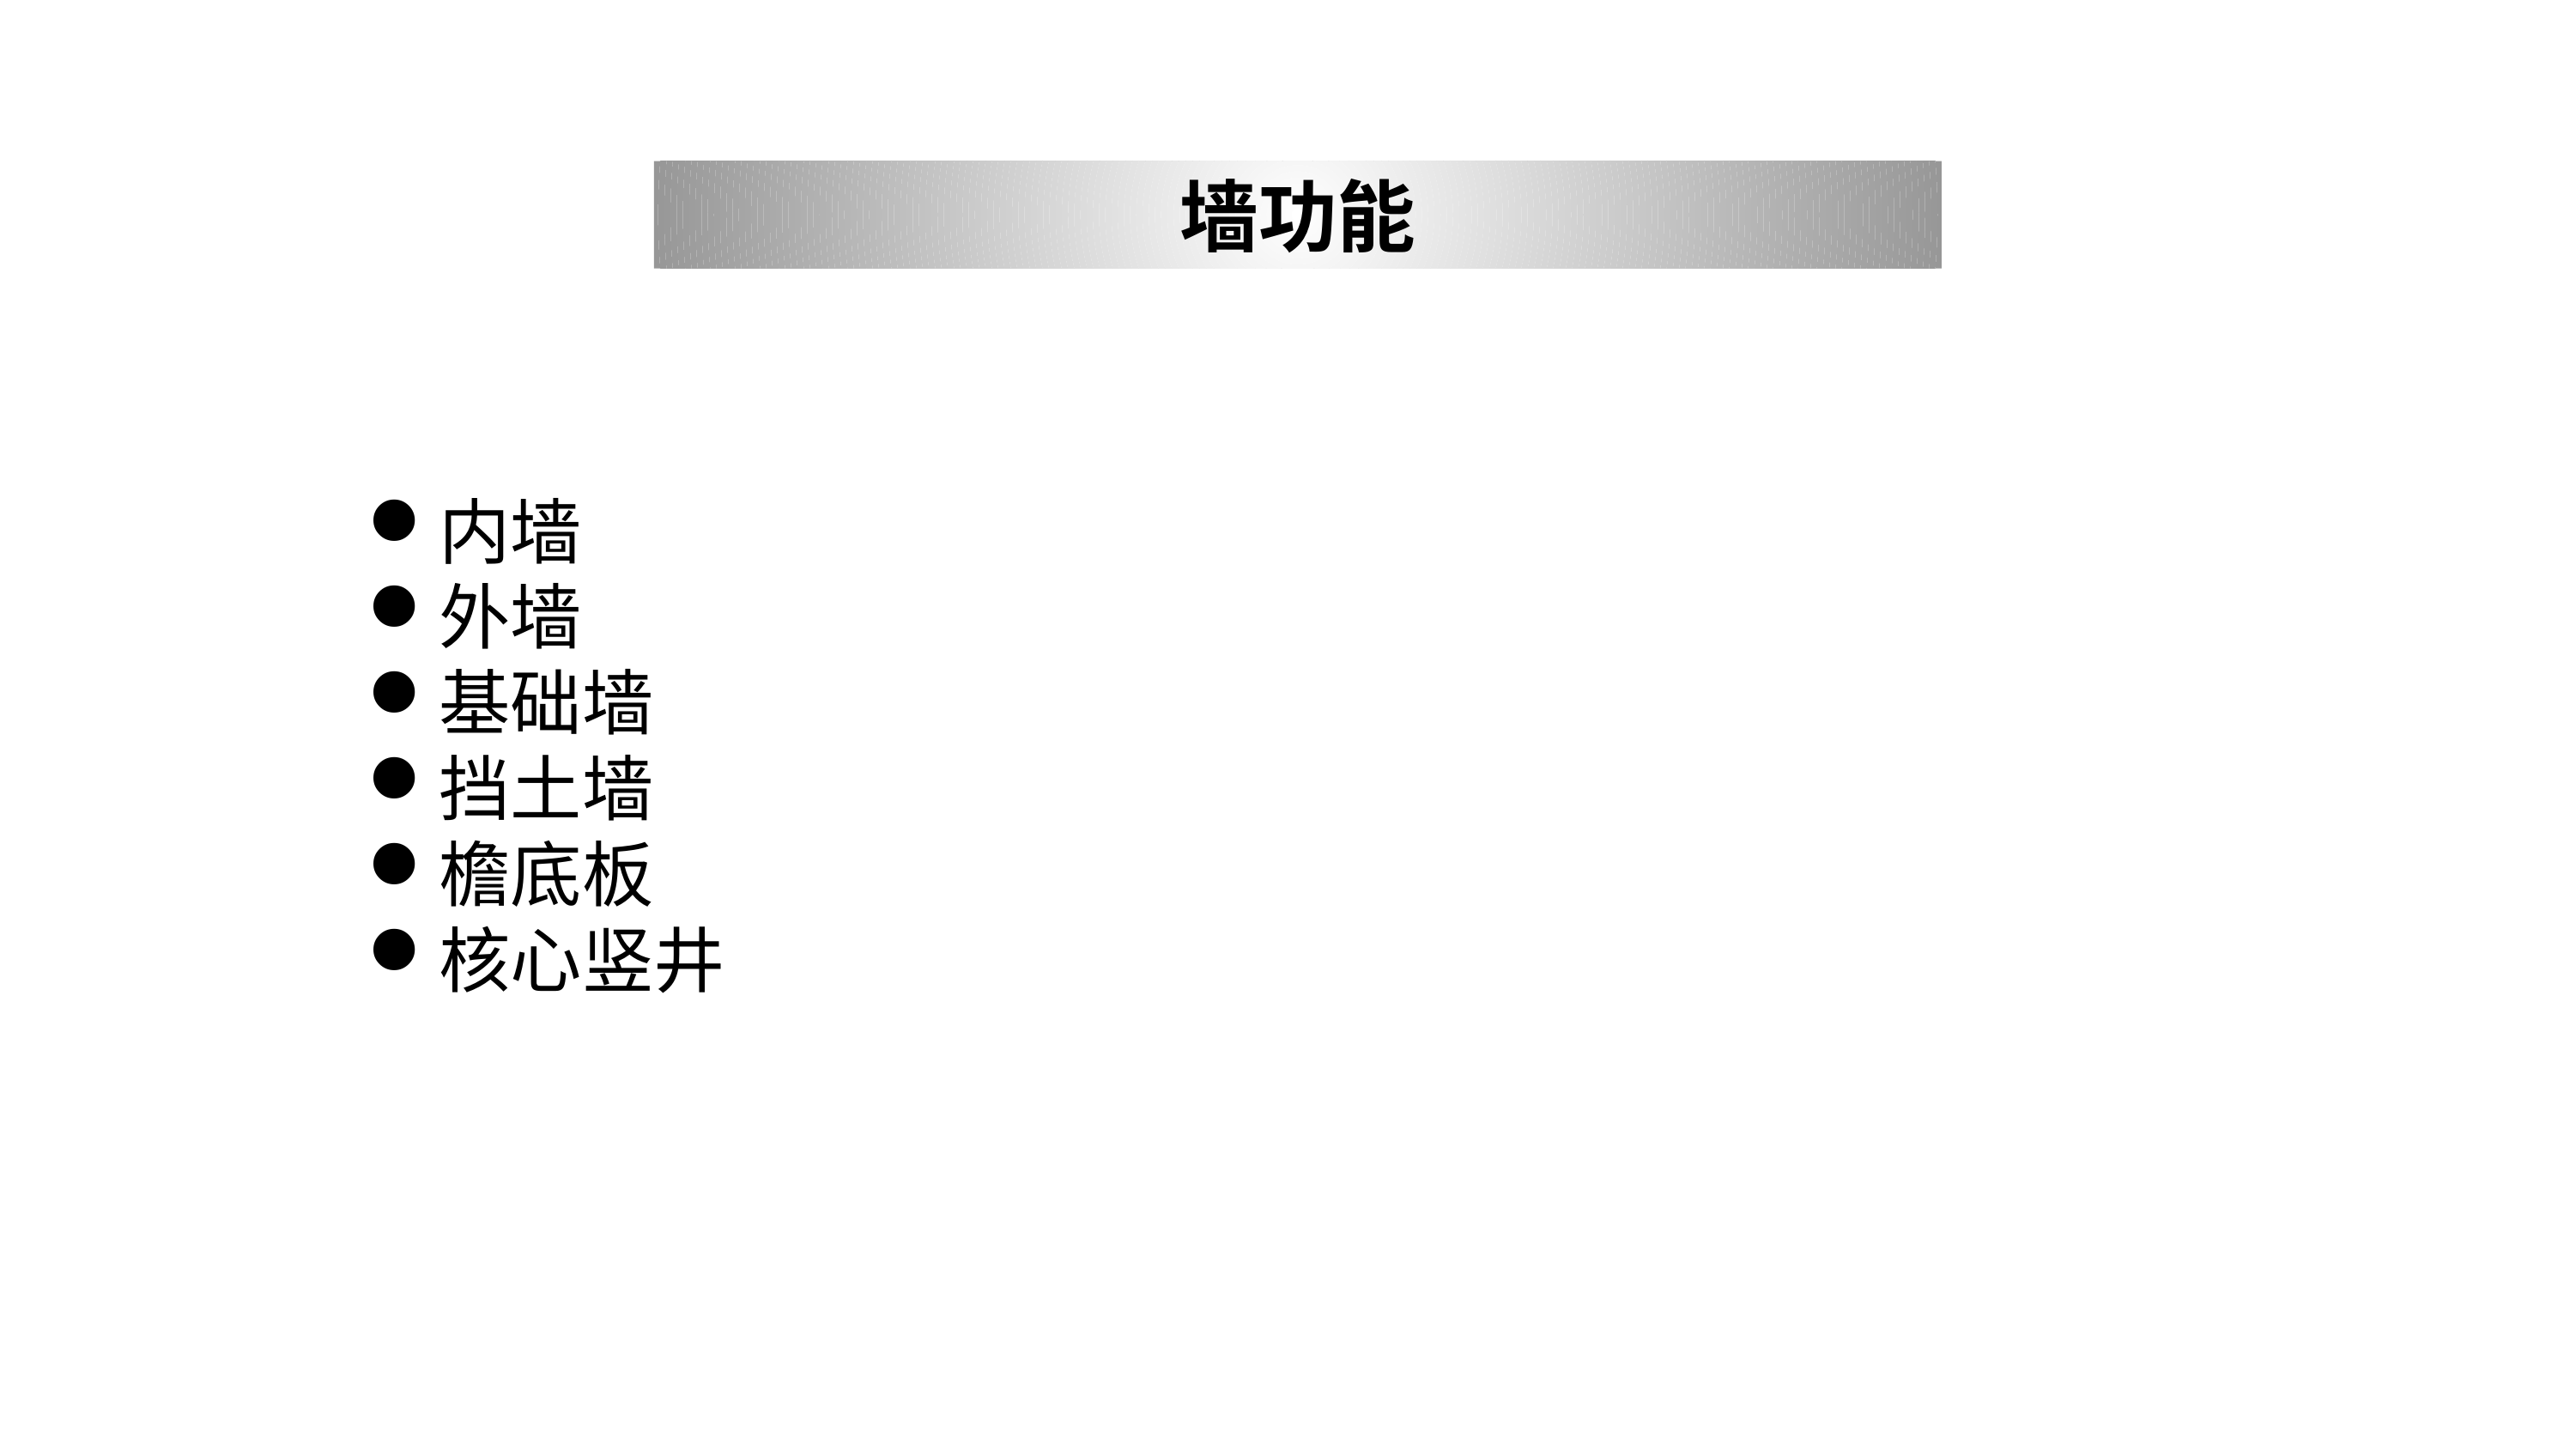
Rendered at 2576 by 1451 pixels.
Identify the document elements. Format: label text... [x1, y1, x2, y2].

text_box 墙功能 [653, 161, 1942, 269]
text_box 内墙 外墙 基础墙 挡土墙 檐底板 核心竖井 [342, 473, 2214, 1058]
